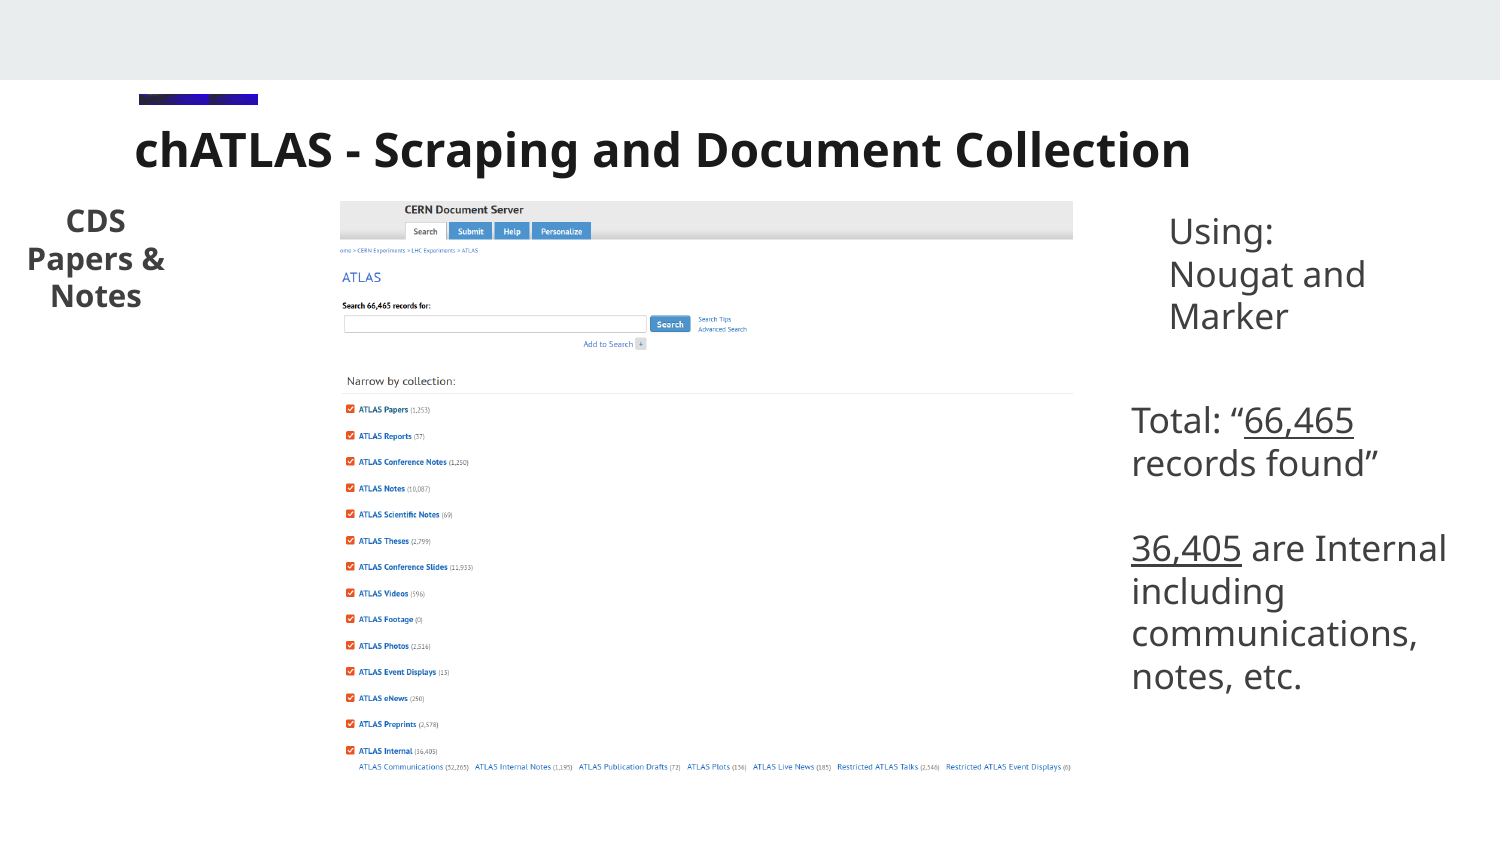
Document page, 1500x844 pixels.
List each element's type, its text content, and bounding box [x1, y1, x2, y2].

title chATLAS - Scraping and Document Collection [119, 104, 1381, 193]
text_box CDS Papers & Notes [4, 186, 188, 296]
text_box Total: “66,465 records found” 36,405 are Internal including communications, notes, etc. [1116, 341, 1471, 838]
picture [340, 201, 1073, 777]
picture [139, 94, 258, 104]
text_box Using: Nougat and Marker [1153, 194, 1500, 246]
